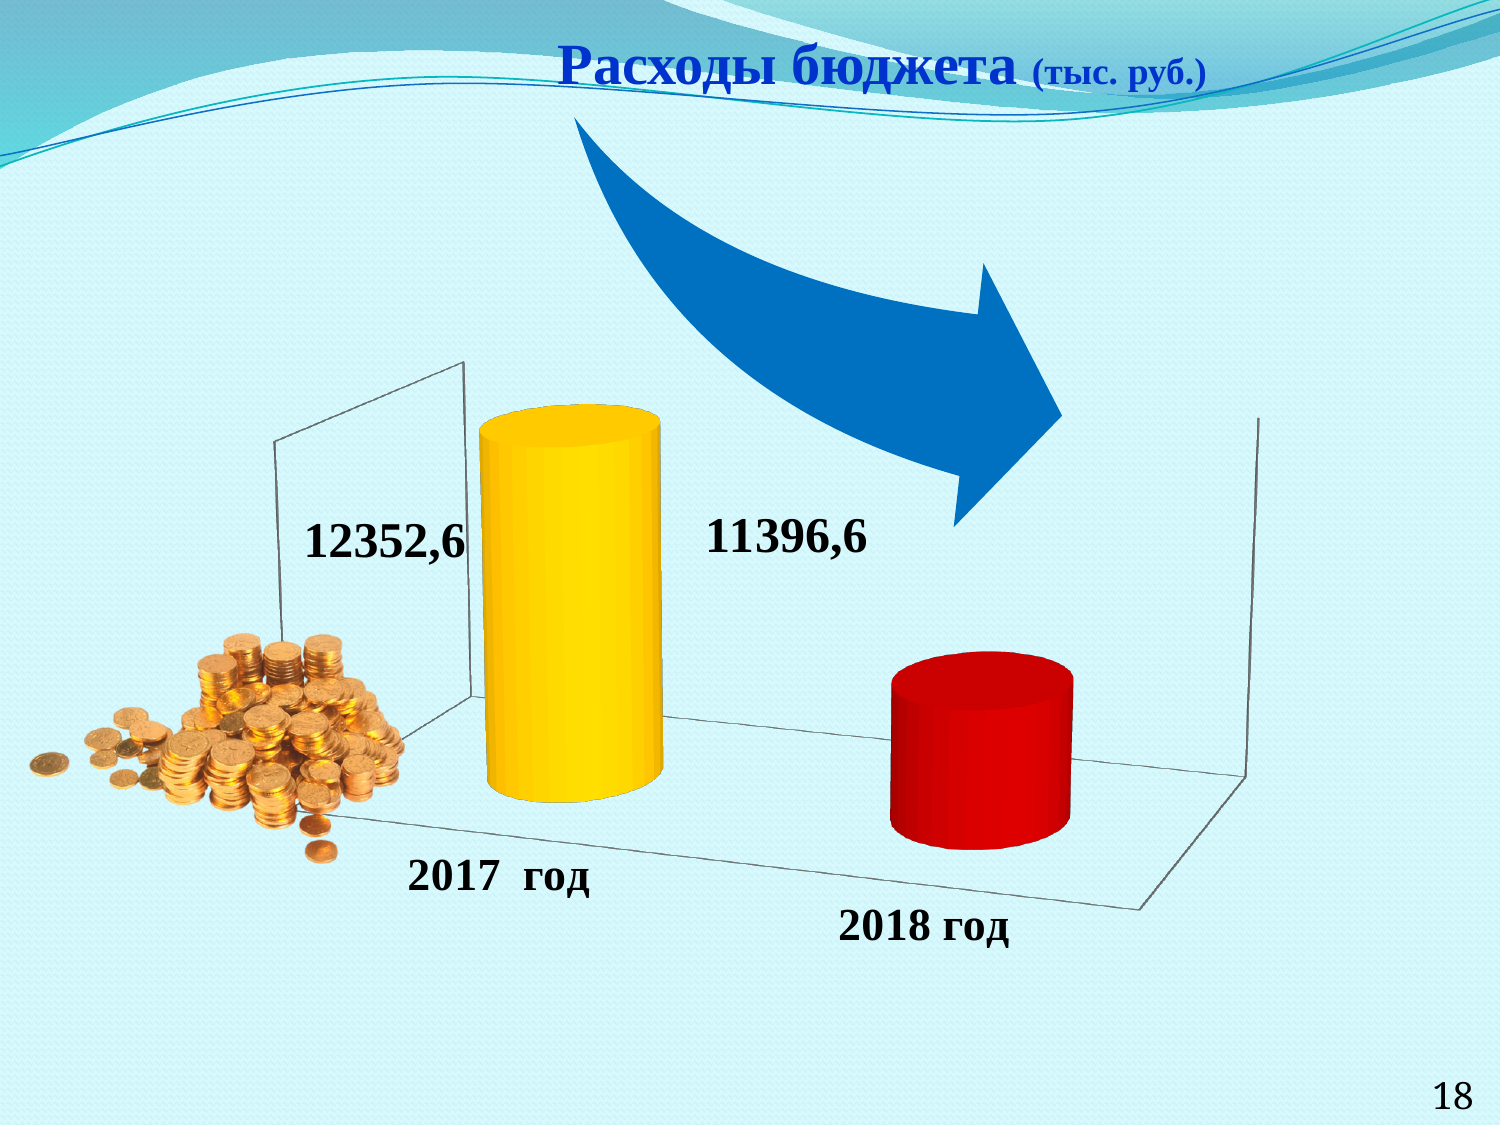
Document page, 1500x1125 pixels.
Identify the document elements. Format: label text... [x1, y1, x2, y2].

chart [135, 172, 1317, 1021]
text_box Расходы бюджета (тыс. руб.) [543, 19, 1222, 104]
text_box [574, 117, 623, 171]
picture [29, 633, 405, 865]
text_box 18 [1405, 1064, 1500, 1125]
